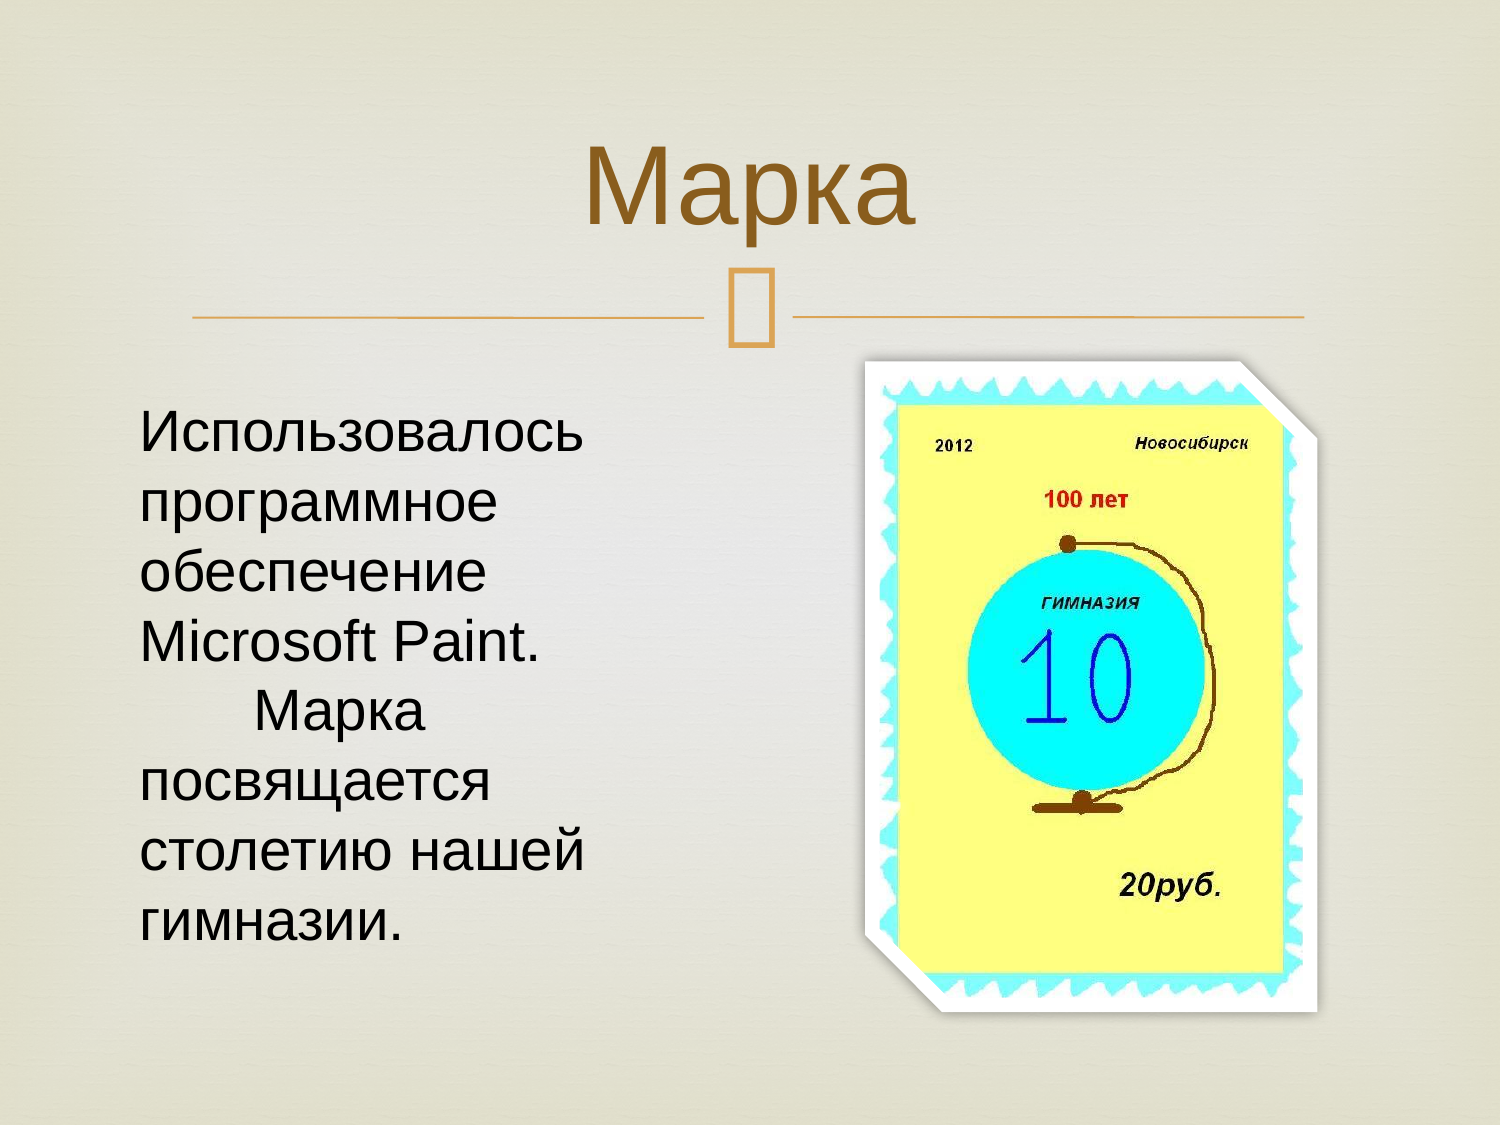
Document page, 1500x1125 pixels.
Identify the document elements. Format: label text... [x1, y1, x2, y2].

title Марка [112, 93, 1386, 267]
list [871, 368, 1311, 1006]
text_box Использовалось программное обеспечение Microsoft Paint. Марка посвящается столетию нашей гимназии. [124, 385, 704, 960]
